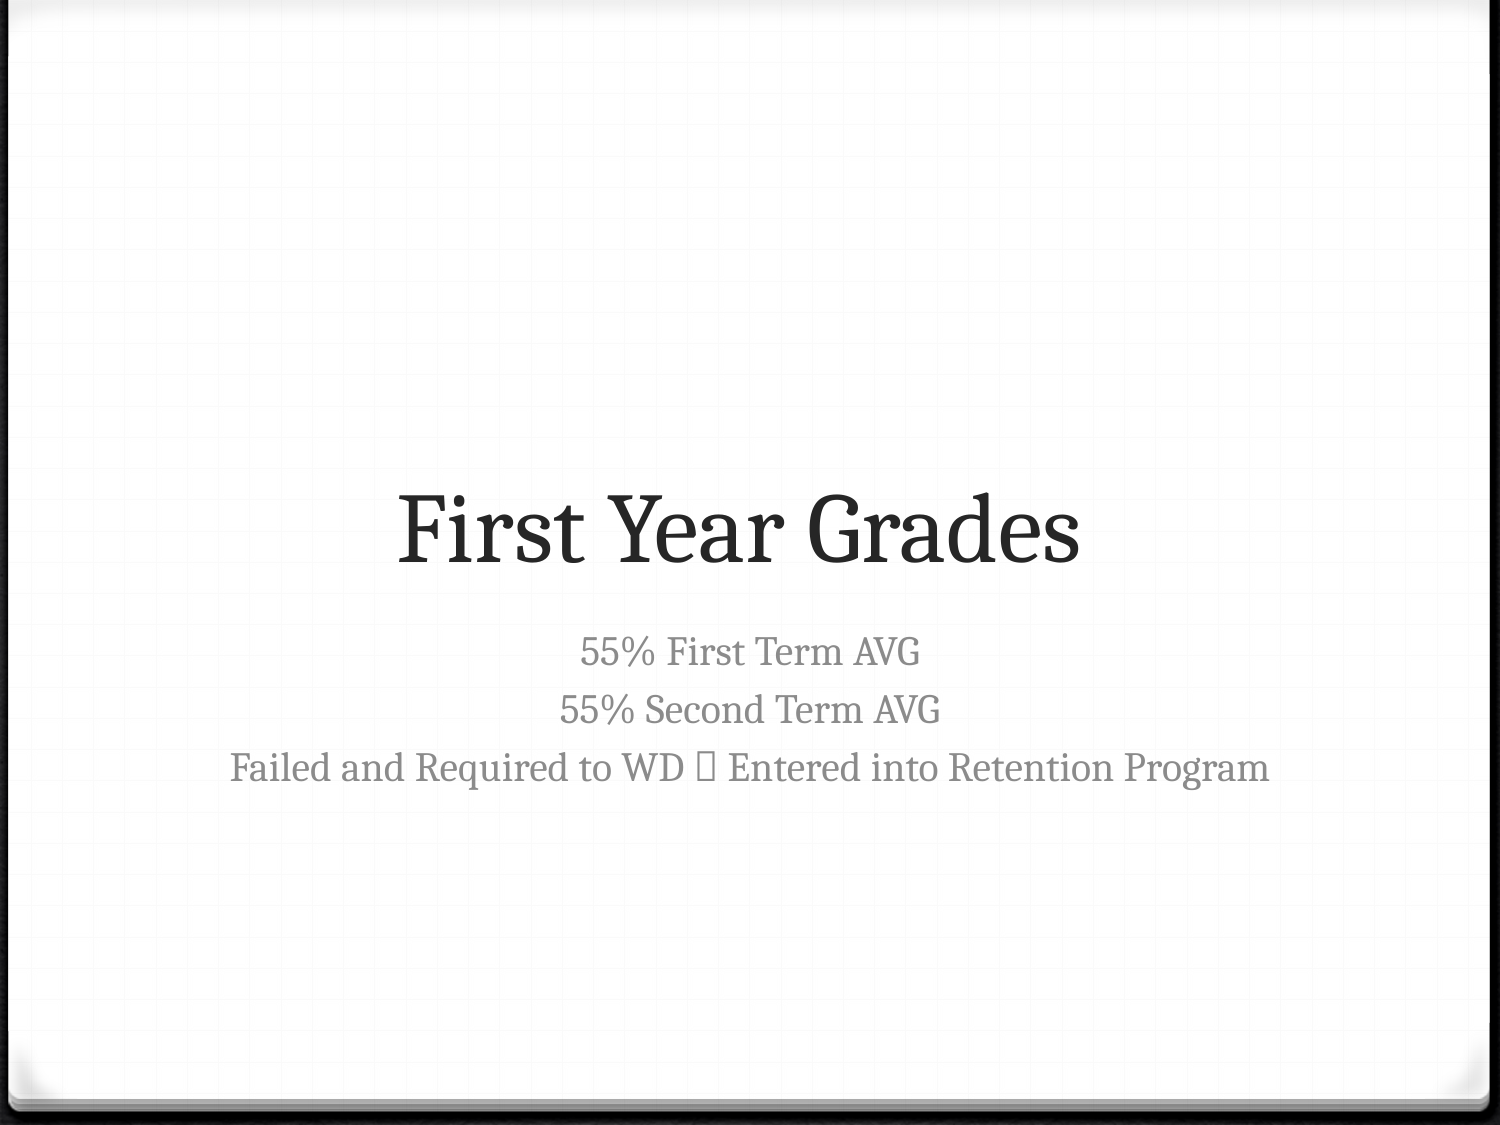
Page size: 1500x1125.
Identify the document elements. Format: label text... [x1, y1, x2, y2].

title First Year Grades [90, 245, 1410, 590]
picture [0, 0, 1500, 1125]
list 55% First Term AVG 55% Second Term AVG Failed and Required to WD  Entered into Retention Program [137, 615, 1363, 862]
